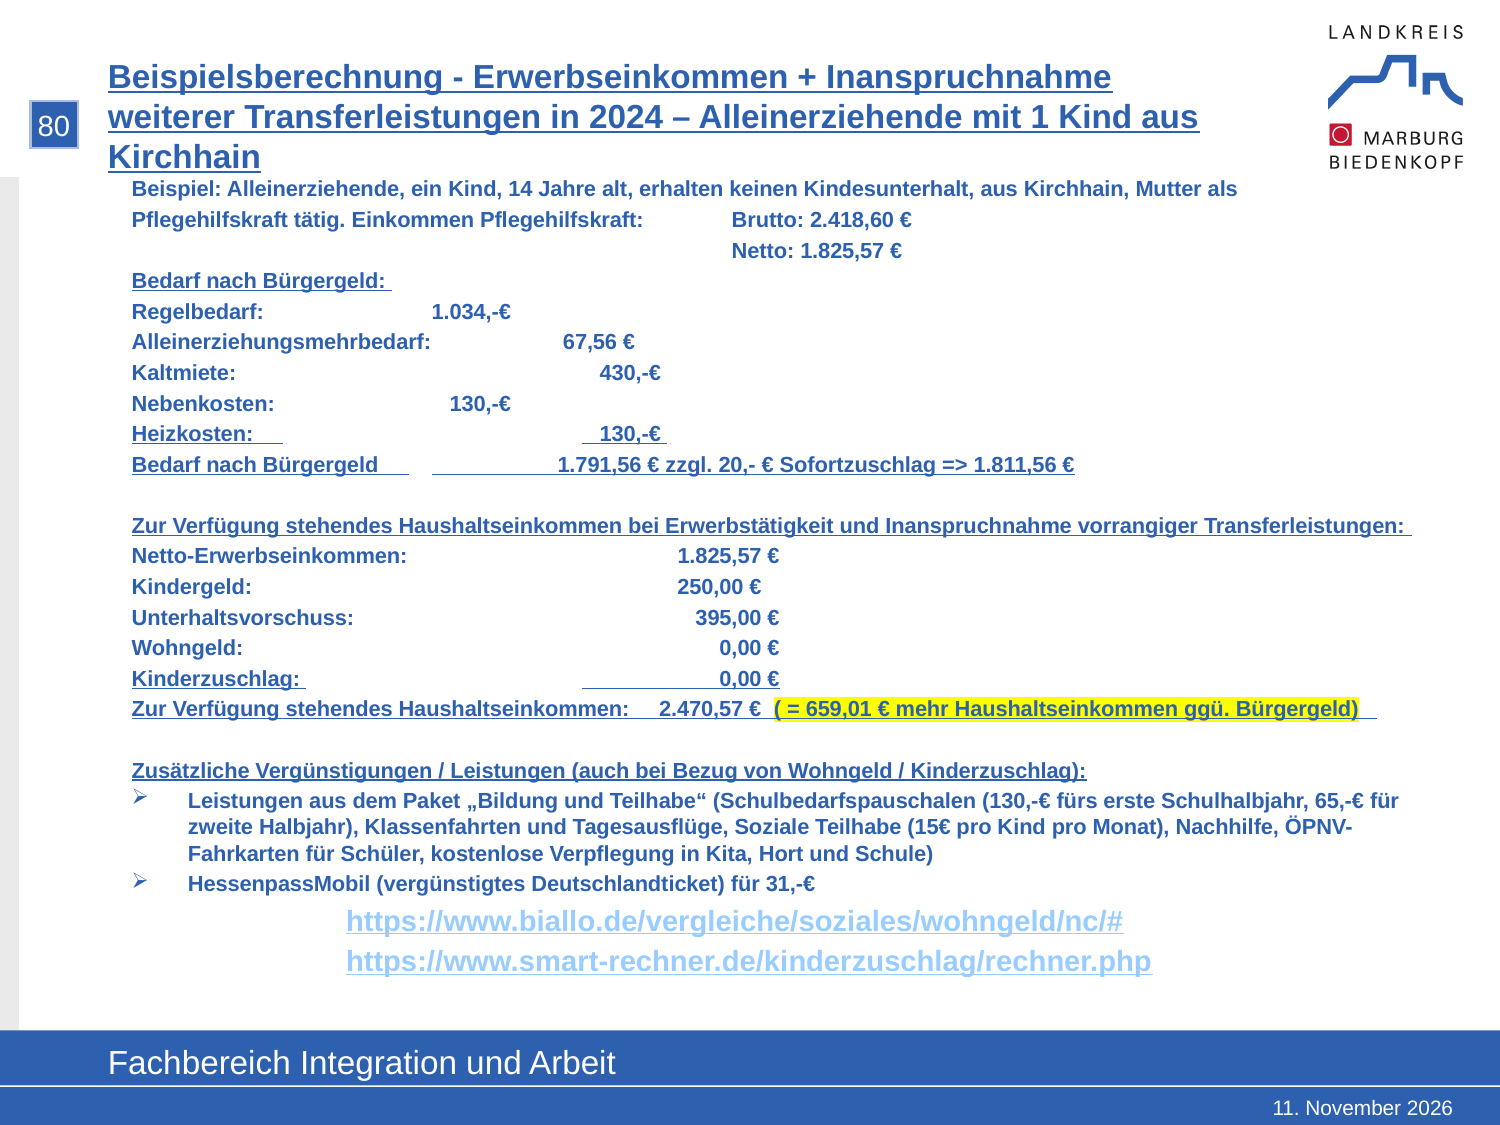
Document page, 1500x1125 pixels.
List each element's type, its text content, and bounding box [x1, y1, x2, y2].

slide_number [1203, 1088, 1459, 1124]
picture [1328, 25, 1463, 169]
footer Fachbereich Integration und Arbeit [102, 1034, 996, 1082]
slide_number 80 [29, 100, 79, 149]
title Beispielsberechnung - Erwerbseinkommen + Inanspruchnahme weiterer Transferleistungen in 2024 – Alleinerziehende mit 1 Kind aus Kirchhain [102, 56, 1236, 167]
list Beispiel: Alleinerziehende, ein Kind, 14 Jahre alt, erhalten keinen Kindesunterhalt, aus Kirchhain, Mutter als Pflegehilfskraft tätig. Einkommen Pflegehilfskraft: Brutto: 2.418,60 € Netto: 1.825,57 € Bedarf nach Bürgergeld: Regelbedarf: 1.034,-€ Alleinerziehungsmehrbedarf: 67,56 € Kaltmiete: 430,-€ Nebenkosten: 130,-€ Heizkosten: 130,-€ Bedarf nach Bürgergeld 1.791,56 € zzgl. 20,- € Sofortzuschlag => 1.811,56 € Zur Verfügung stehendes Haushaltseinkommen bei Erwerbstätigkeit und Inanspruchnahme vorrangiger Transferleistungen: Netto-Erwerbseinkommen: 1.825,57 € Kindergeld: 250,00 € Unterhaltsvorschuss: 395,00 € Wohngeld: 0,00 € Kinderzuschlag: 0,00 € Zur Verfügung stehendes Haushaltseinkommen: 2.470,57 € ( = 659,01 € mehr Haushaltseinkommen ggü. Bürgergeld) Zusätzliche Vergünstigungen / Leistungen (auch bei Bezug von Wohngeld / Kinderzuschlag): Leistungen aus dem Paket „Bildung und Teilhabe“ (Schulbedarfspauschalen (130,-€ fürs erste Schulhalbjahr, 65,-€ für zweite Halbjahr), Klassenfahrten und Tagesausflüge, Soziale Teilhabe (15€ pro Kind pro Monat), Nachhilfe, ÖPNV-Fahrkarten für Schüler, kostenlose Verpflegung in Kita, Hort und Schule) HessenpassMobil (vergünstigtes Deutschlandticket) für 31,-€ https://www.biallo.de/vergleiche/soziales/wohngeld/nc/# https://www.smart-rechner.de/kinderzuschlag/rechner.php [102, 167, 1453, 951]
